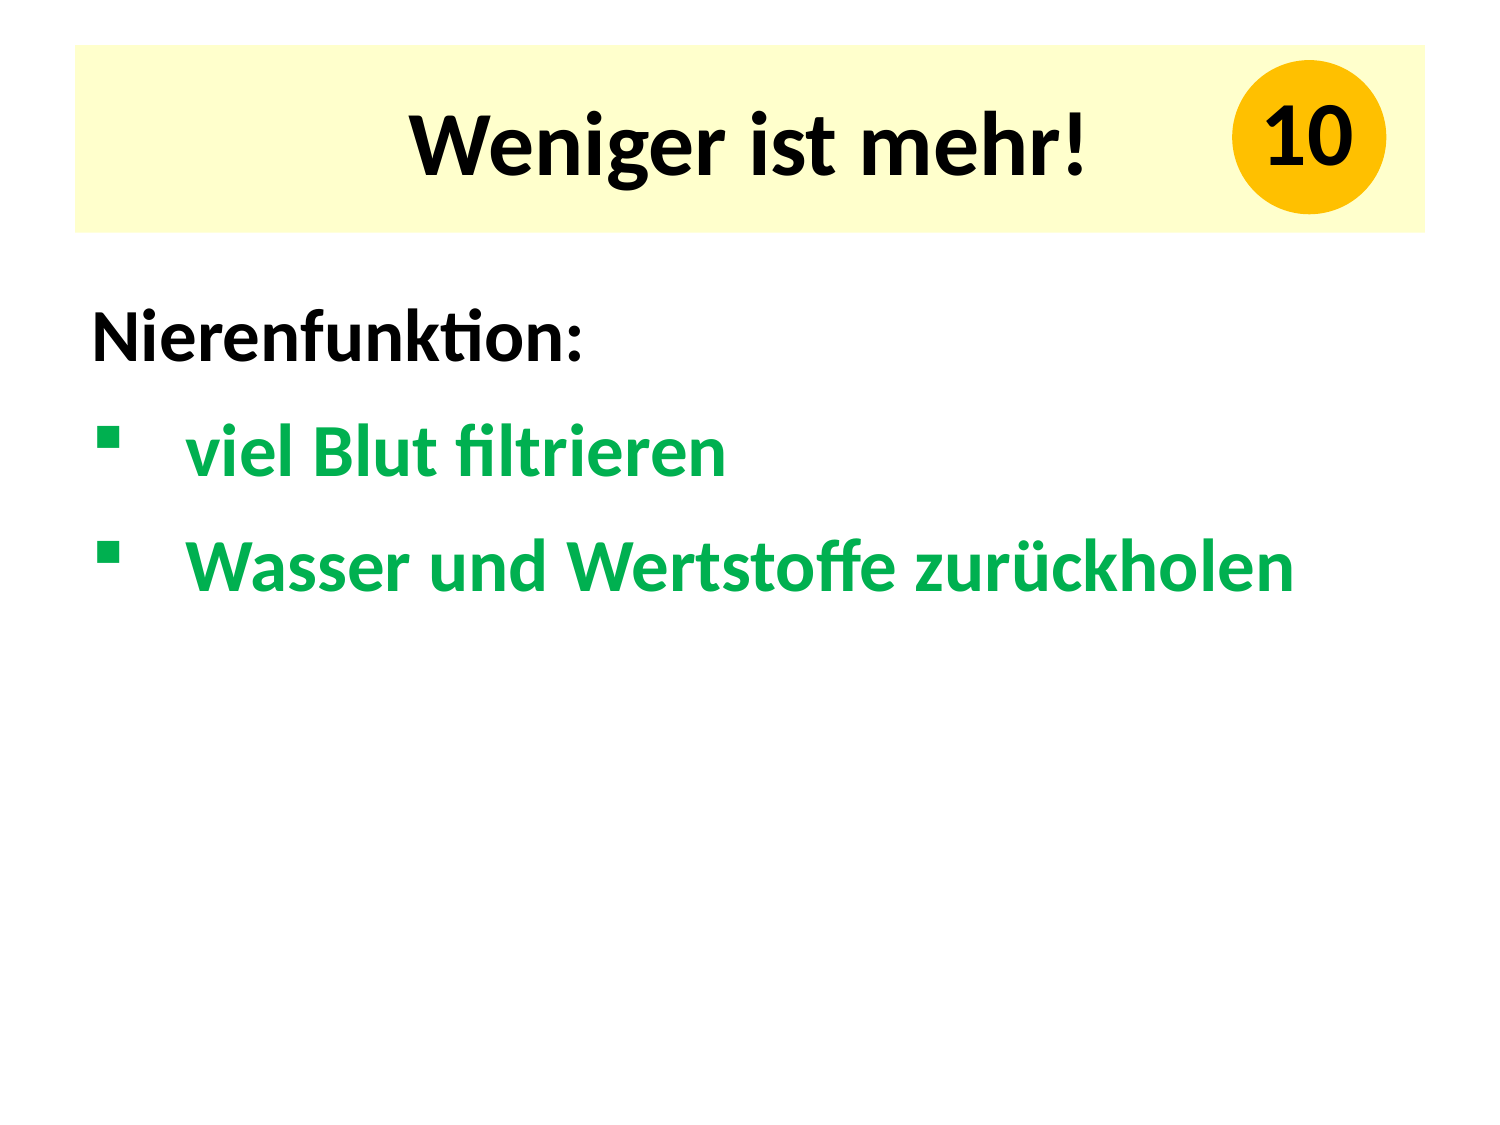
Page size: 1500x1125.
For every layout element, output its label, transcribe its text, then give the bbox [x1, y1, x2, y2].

text_box [1254, 191, 1365, 215]
text_box 10 [1246, 66, 1376, 191]
title Weniger ist mehr! [75, 45, 1425, 233]
text_box [1376, 98, 1387, 176]
text_box [1279, 60, 1339, 66]
text_box [1232, 93, 1246, 182]
text_box Nierenfunktion: viel Blut filtrieren Wasser und Wertstoffe zurückholen [76, 278, 1424, 614]
